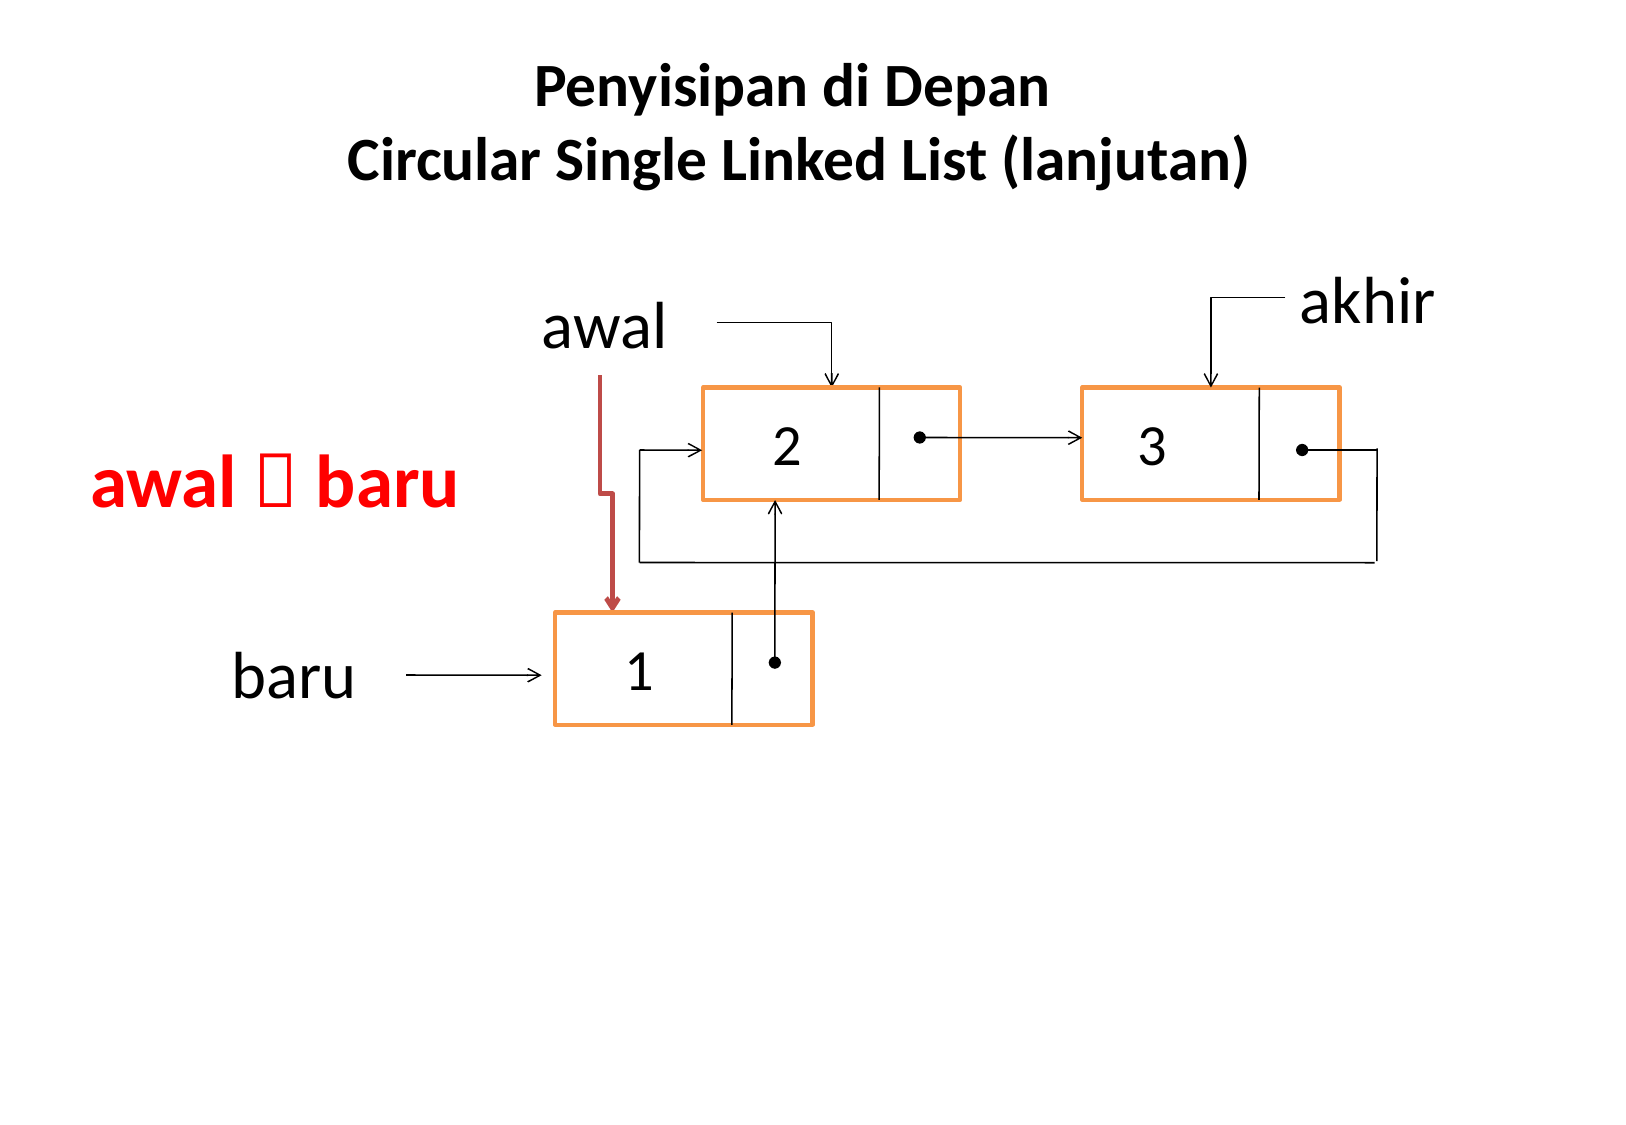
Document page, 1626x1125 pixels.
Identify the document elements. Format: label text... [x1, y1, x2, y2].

title Penyisipan di Depan Circular Single Linked List (lanjutan) [75, 37, 1524, 200]
text_box awal  baru [75, 425, 211, 538]
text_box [216, 249, 1476, 726]
